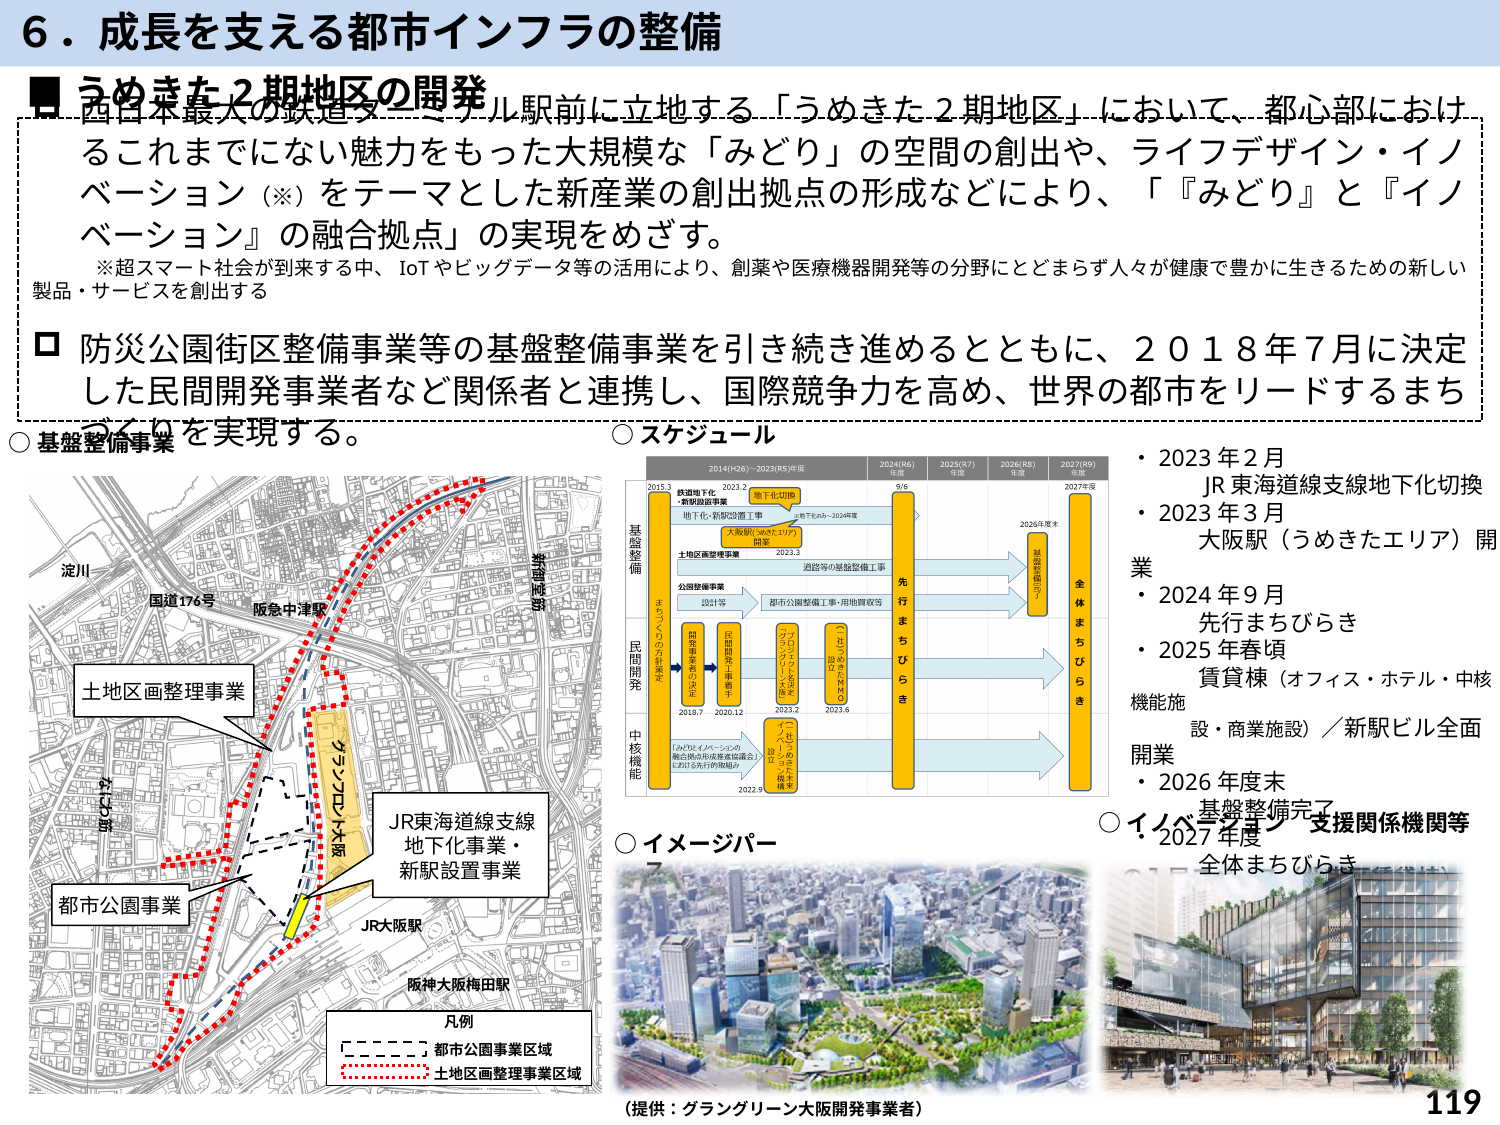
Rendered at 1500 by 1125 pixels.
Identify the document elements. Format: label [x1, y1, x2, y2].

text_box [1083, 436, 1500, 899]
picture [608, 857, 1469, 1100]
text_box [602, 822, 806, 892]
text_box [1146, 1069, 1497, 1125]
text_box [0, 0, 1500, 463]
picture [28, 474, 602, 1095]
text_box [600, 1091, 963, 1125]
picture [619, 455, 1110, 799]
